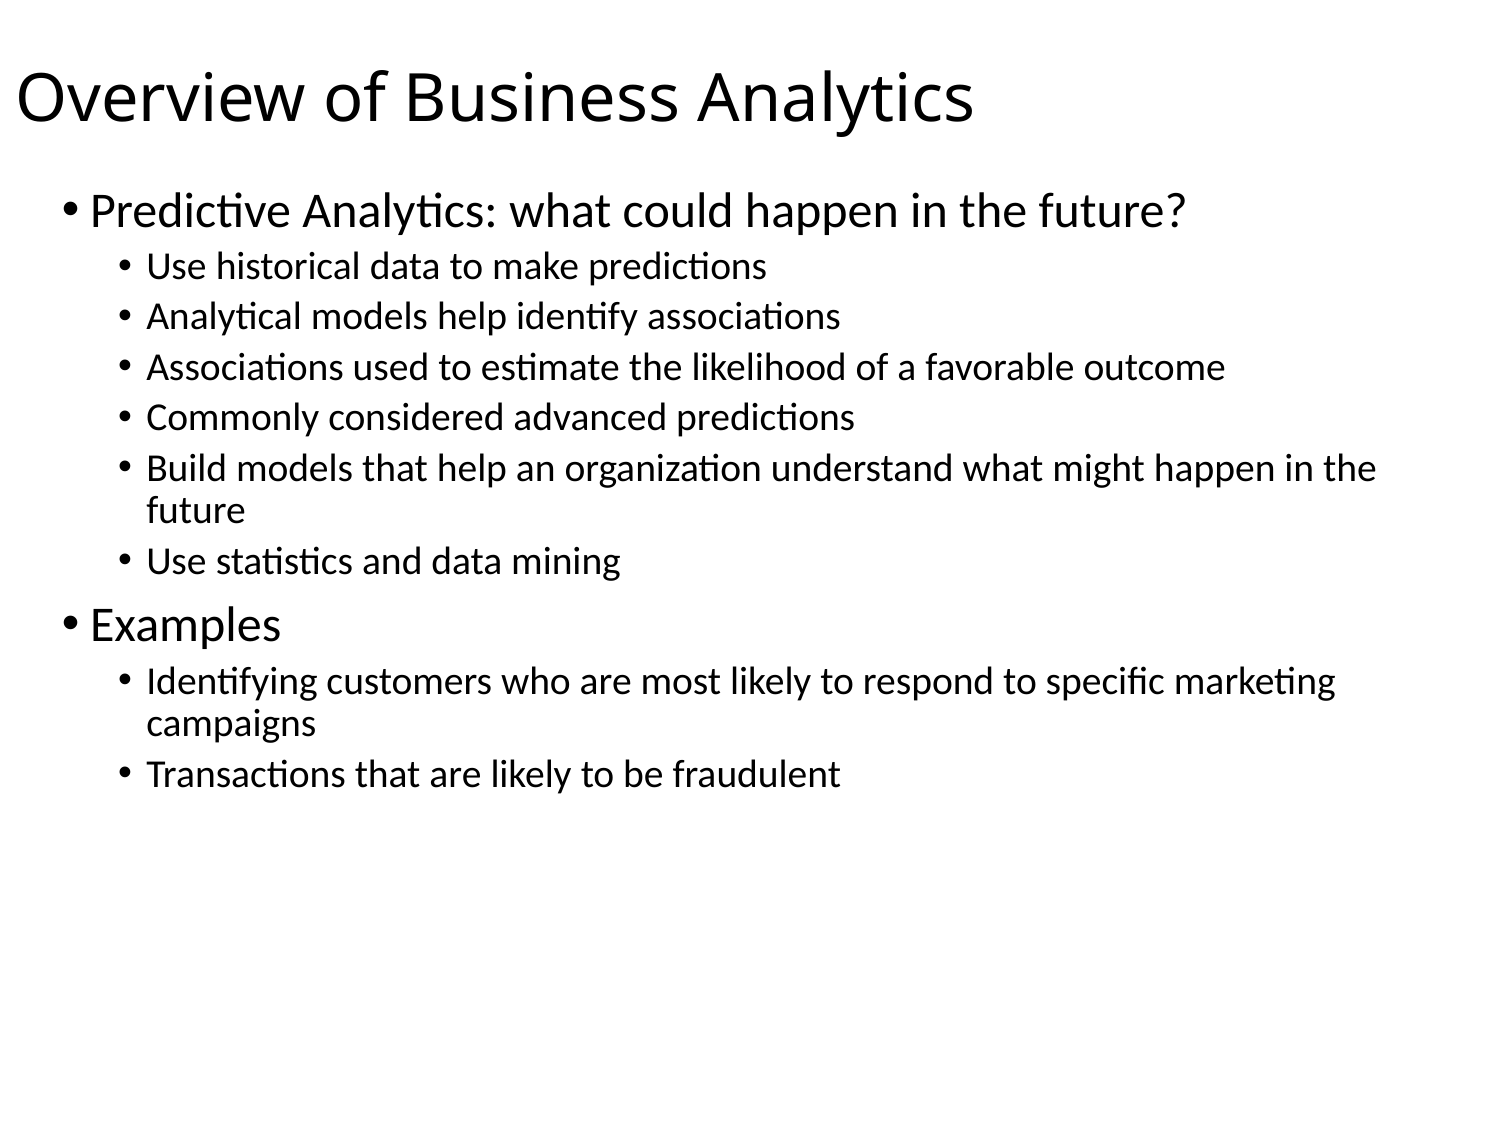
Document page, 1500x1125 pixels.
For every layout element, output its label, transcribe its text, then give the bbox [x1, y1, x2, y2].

list Predictive Analytics: what could happen in the future? Use historical data to make predictions Analytical models help identify associations Associations used to estimate the likelihood of a favorable outcome Commonly considered advanced predictions Build models that help an organization understand what might happen in the future Use statistics and data mining Examples Identifying customers who are most likely to respond to specific marketing campaigns Transactions that are likely to be fraudulent [46, 176, 1454, 1052]
title Overview of Business Analytics [0, 24, 1500, 175]
